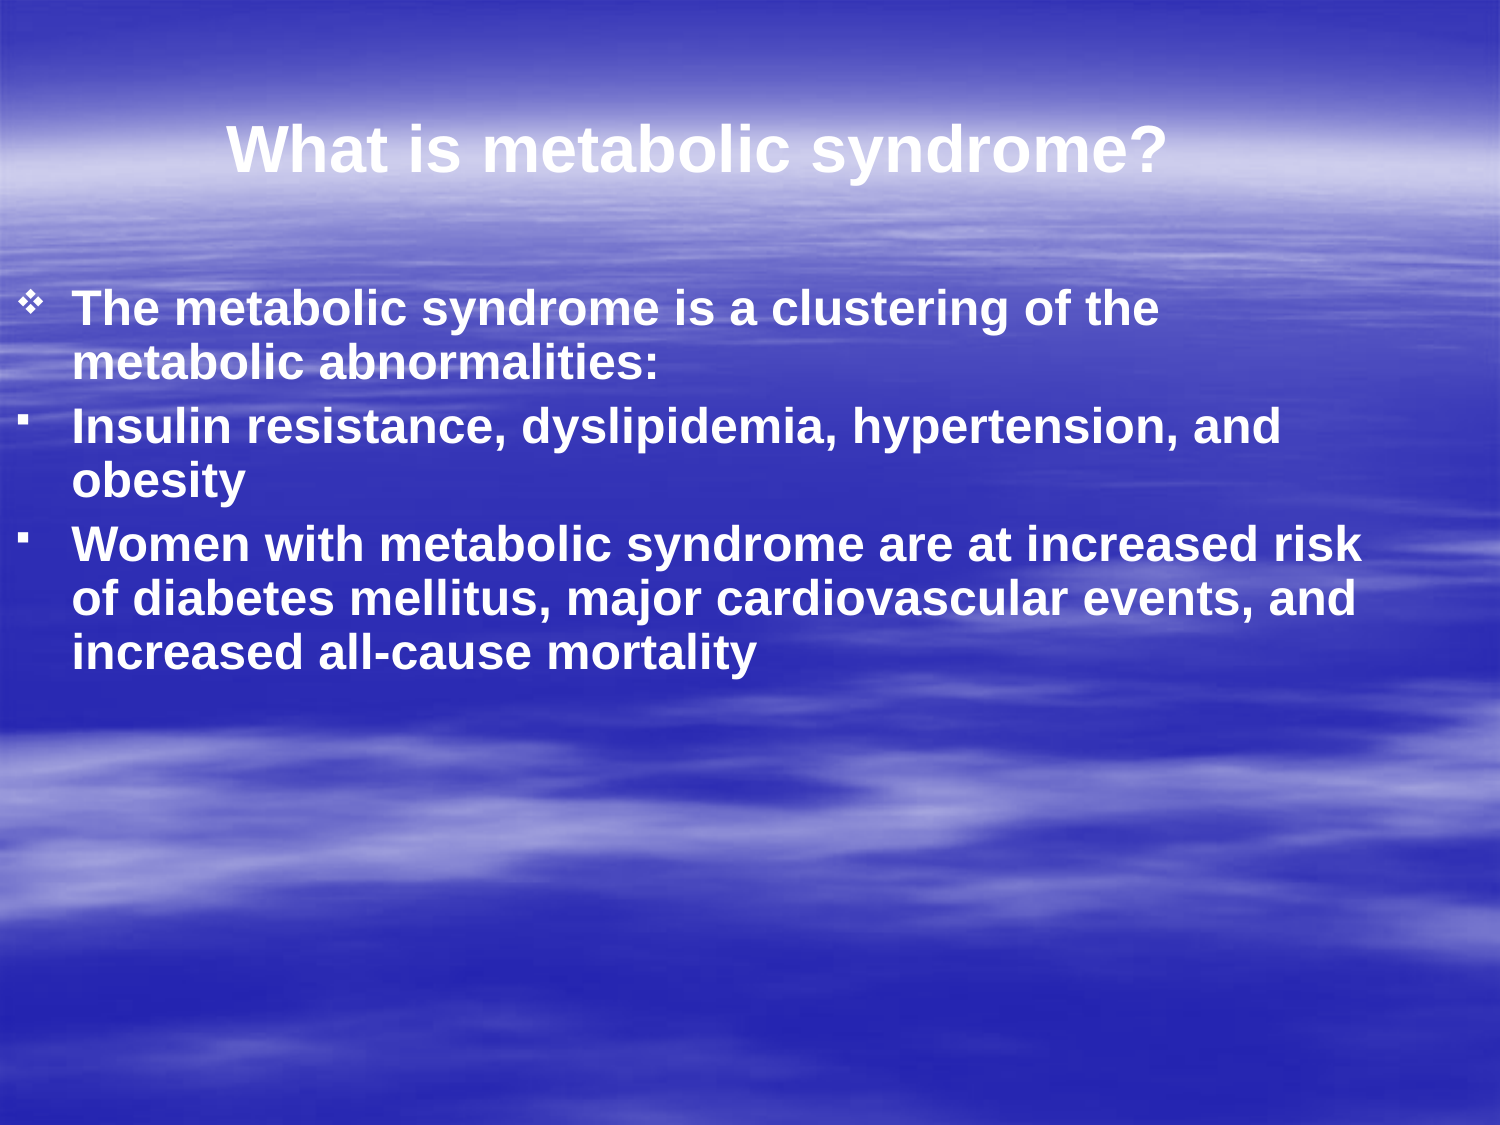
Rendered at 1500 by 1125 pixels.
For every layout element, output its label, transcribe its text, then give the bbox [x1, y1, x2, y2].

title What is metabolic syndrome? [0, 37, 1397, 256]
list The metabolic syndrome is a clustering of the metabolic abnormalities: Insulin resistance, dyslipidemia, hypertension, and obesity Women with metabolic syndrome are at increased risk of diabetes mellitus, major cardiovascular events, and increased all-cause mortality [0, 274, 1402, 1001]
